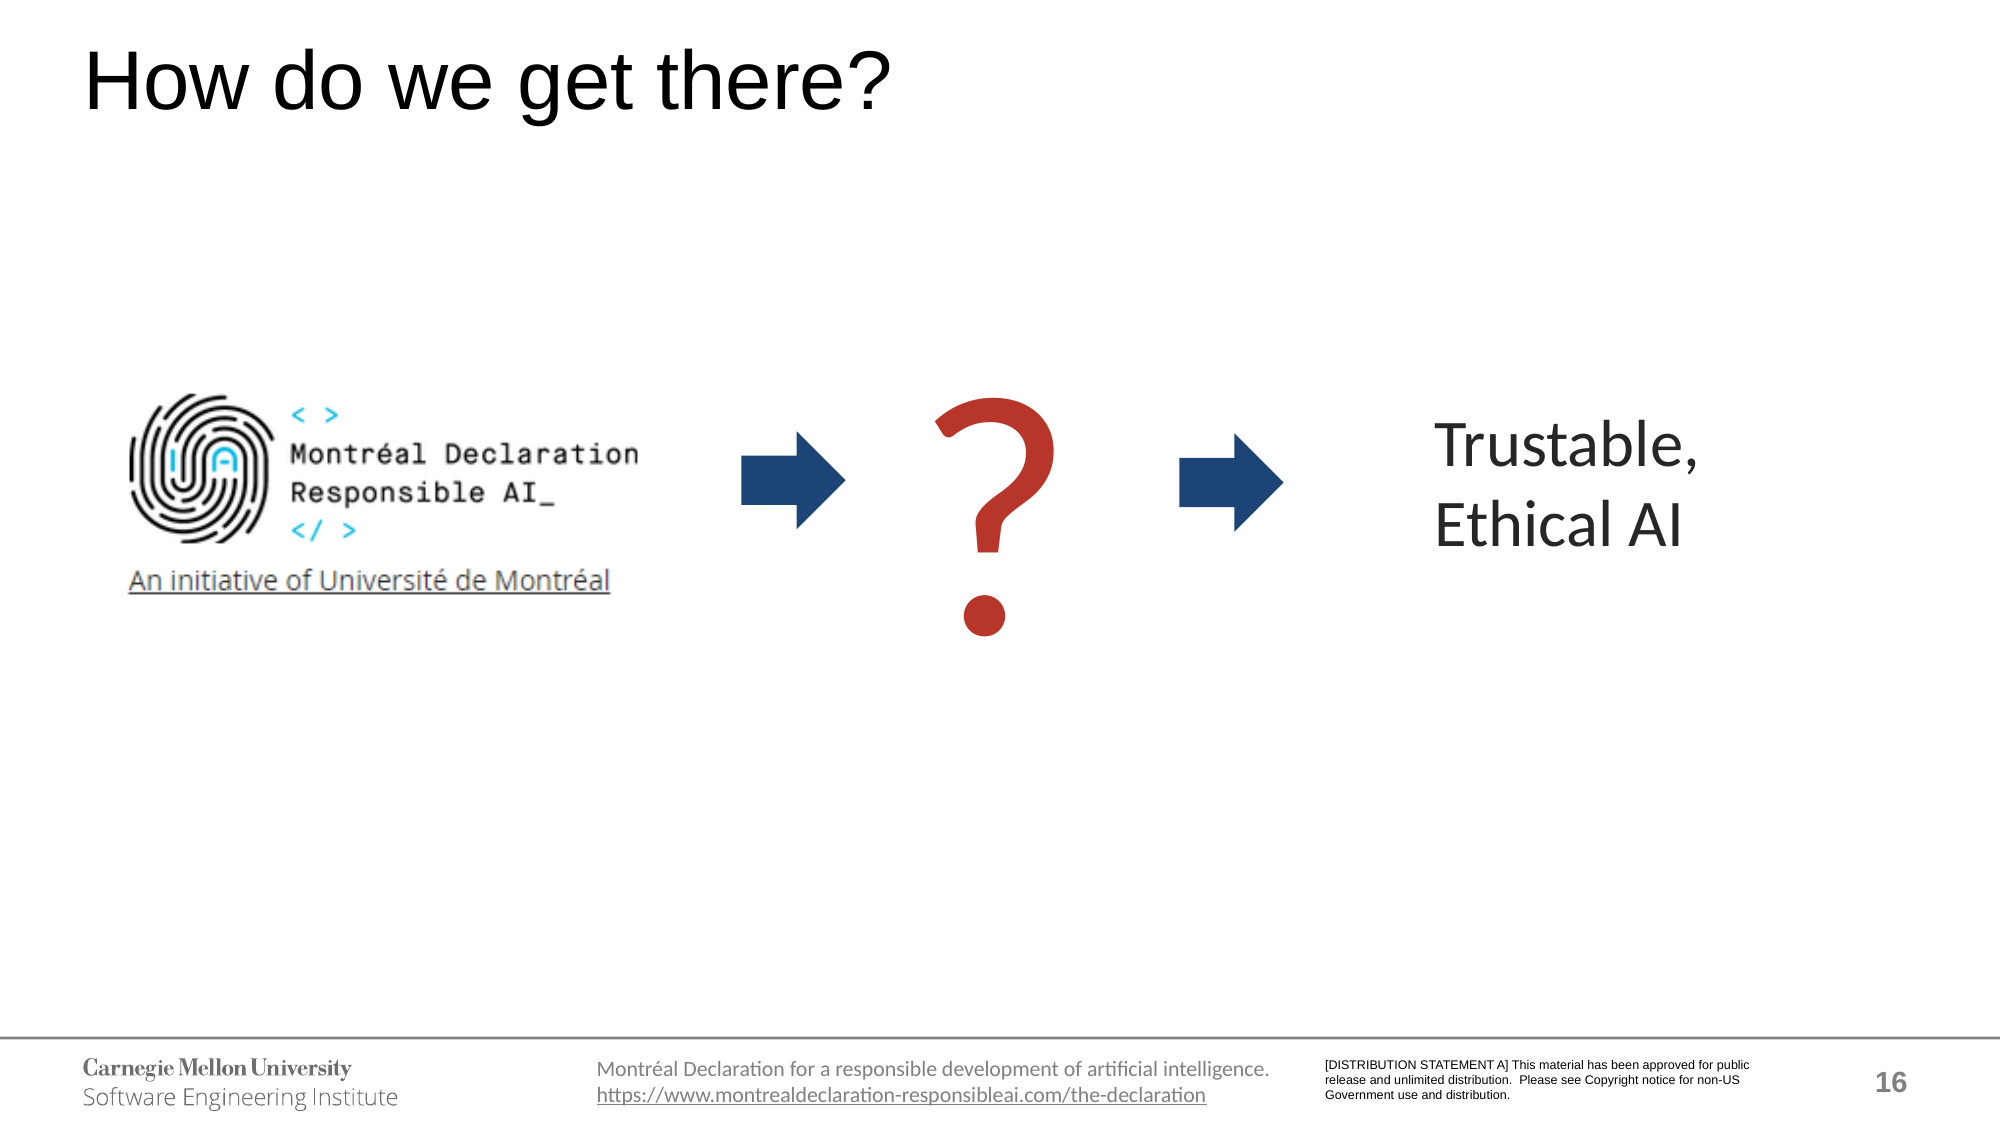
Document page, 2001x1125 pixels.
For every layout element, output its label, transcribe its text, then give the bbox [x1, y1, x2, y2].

text_box [741, 431, 846, 530]
text_box Trustable, Ethical AI [1414, 389, 1900, 570]
text_box ? [899, 281, 1090, 711]
picture [83, 361, 673, 636]
text_box [1179, 433, 1284, 532]
title How do we get there? [83, 37, 1784, 178]
text_box Montréal Declaration for a responsible development of artificial intelligence. https://www.montrealdeclaration-responsibleai.com/the-declaration [581, 1046, 1309, 1114]
